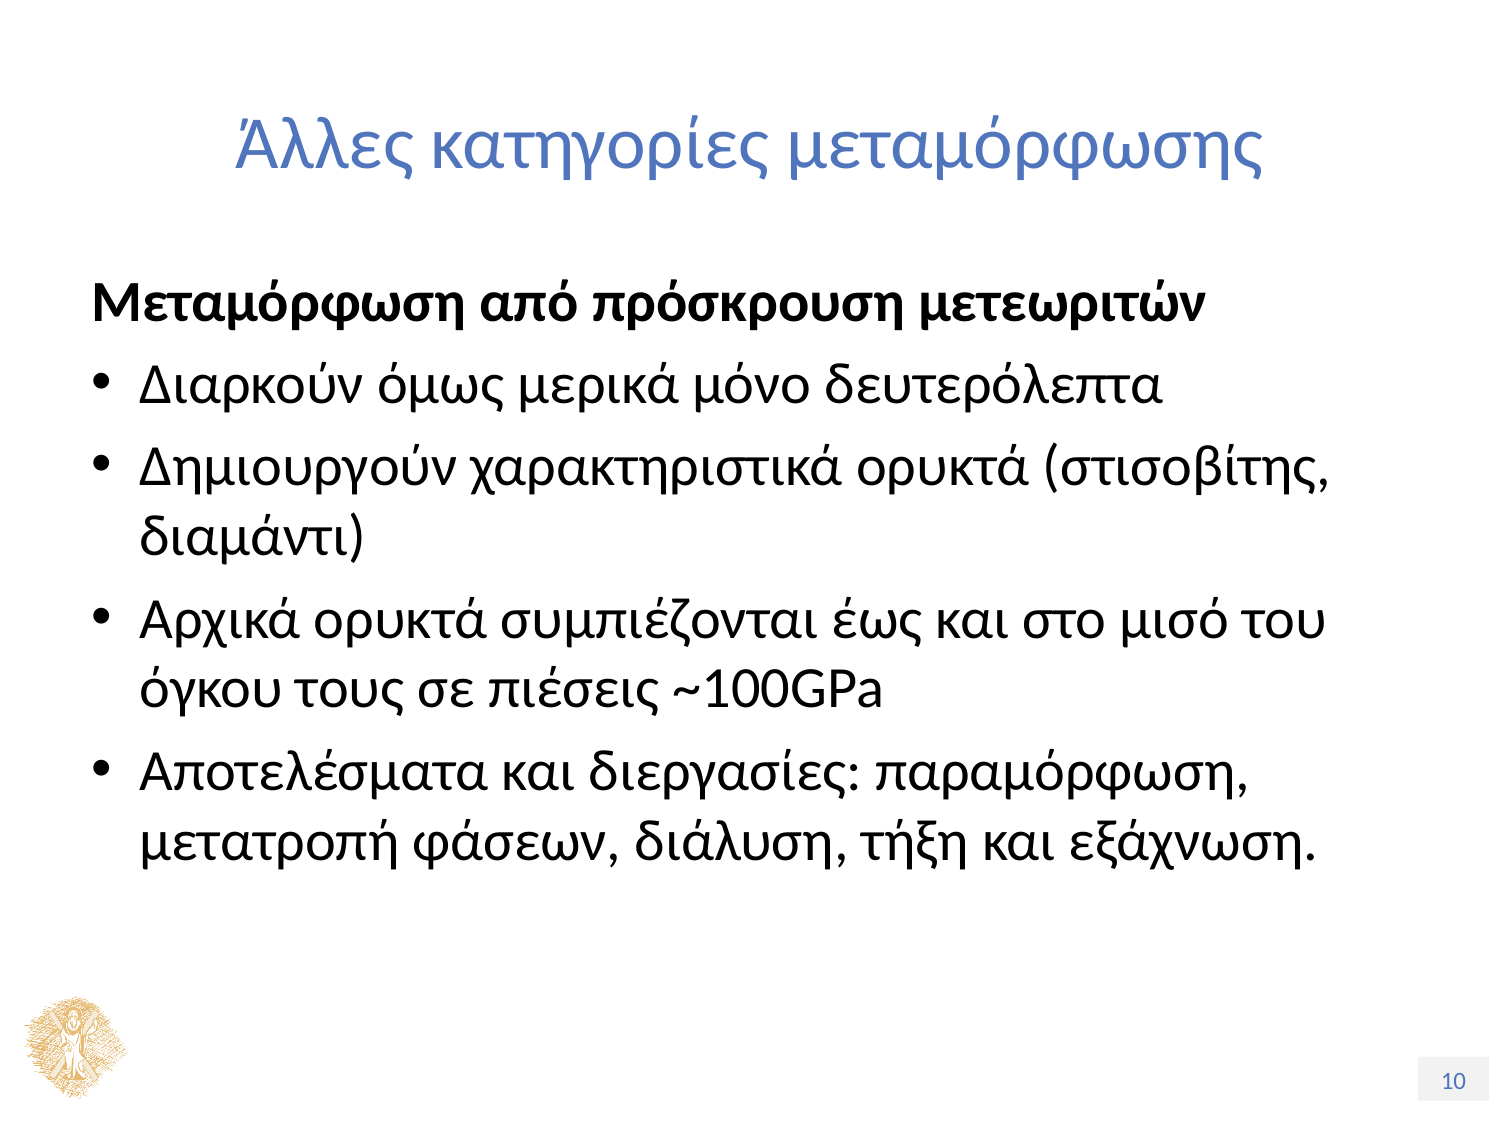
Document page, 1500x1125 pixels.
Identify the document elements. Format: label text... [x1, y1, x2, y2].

list Μεταμόρφωση από πρόσκρουση μετεωριτών Διαρκούν όμως μερικά μόνο δευτερόλεπτα Δημιουργούν χαρακτηριστικά ορυκτά (στισοβίτης, διαμάντι) Αρχικά ορυκτά συμπιέζονται έως και στο μισό του όγκου τους σε πιέσεις ~100GPa Αποτελέσματα και διεργασίες: παραμόρφωση, μετατροπή φάσεων, διάλυση, τήξη και εξάχνωση. [76, 255, 1427, 998]
title Άλλες κατηγορίες μεταμόρφωσης [75, 45, 1425, 233]
picture [17, 986, 137, 1103]
